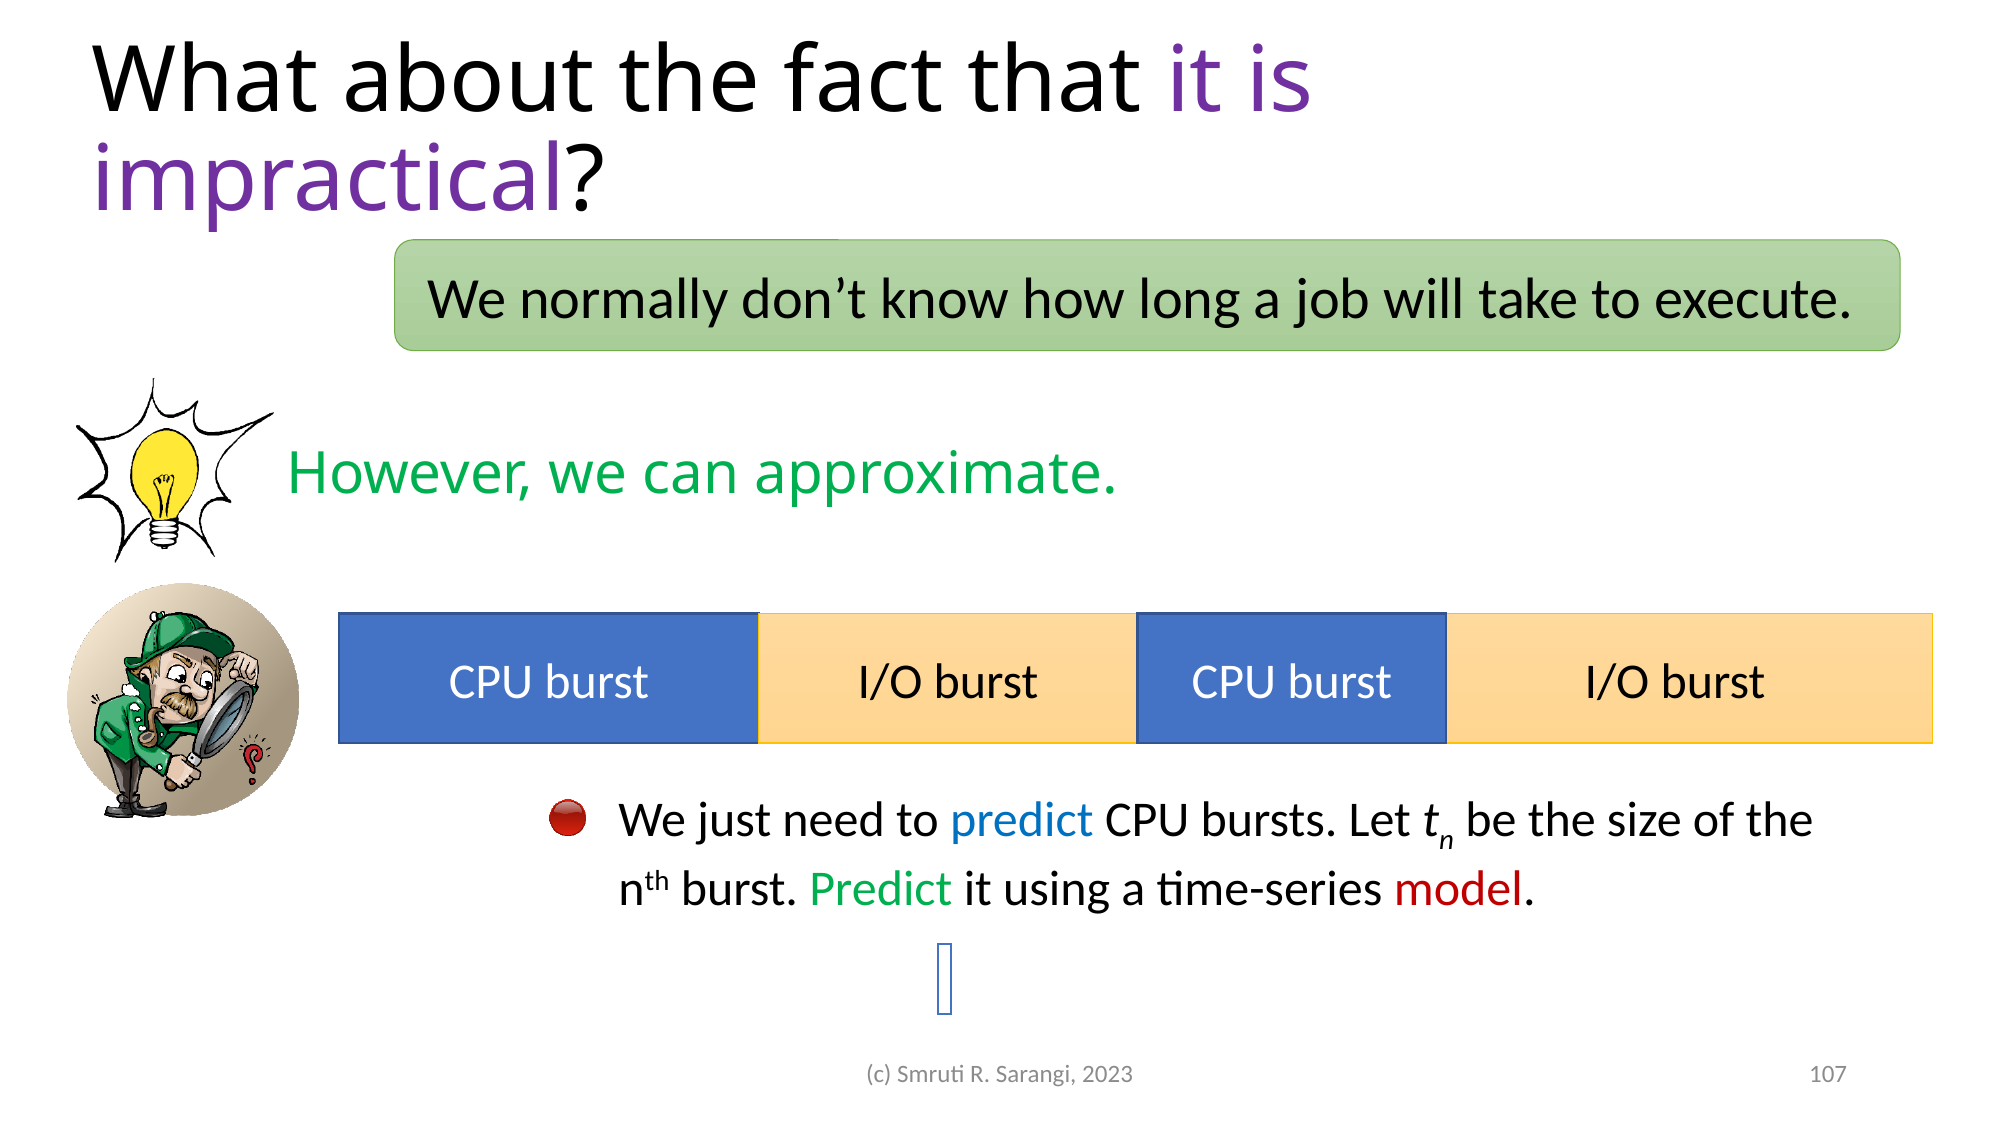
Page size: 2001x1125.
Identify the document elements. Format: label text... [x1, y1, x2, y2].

text_box I/O burst [758, 613, 1136, 744]
title What about the fact that it is impractical? [76, 22, 1802, 240]
picture [76, 377, 274, 563]
text_box However, we can approximate. [274, 427, 1133, 513]
picture [549, 799, 586, 836]
text_box We normally don’t know how long a job will take to execute. [394, 239, 1901, 352]
text_box CPU burst [1136, 612, 1447, 744]
slide_number 107 [1412, 1042, 1863, 1103]
text_box CPU burst [338, 612, 760, 744]
text_box I/O burst [1447, 613, 1933, 744]
picture [67, 583, 299, 818]
footer (c) Smruti R. Sarangi, 2023 [662, 1042, 1338, 1103]
text_box We just need to predict CPU bursts. Let tn be the size of the nth burst. Predict it using a time-series model. [603, 779, 1841, 923]
